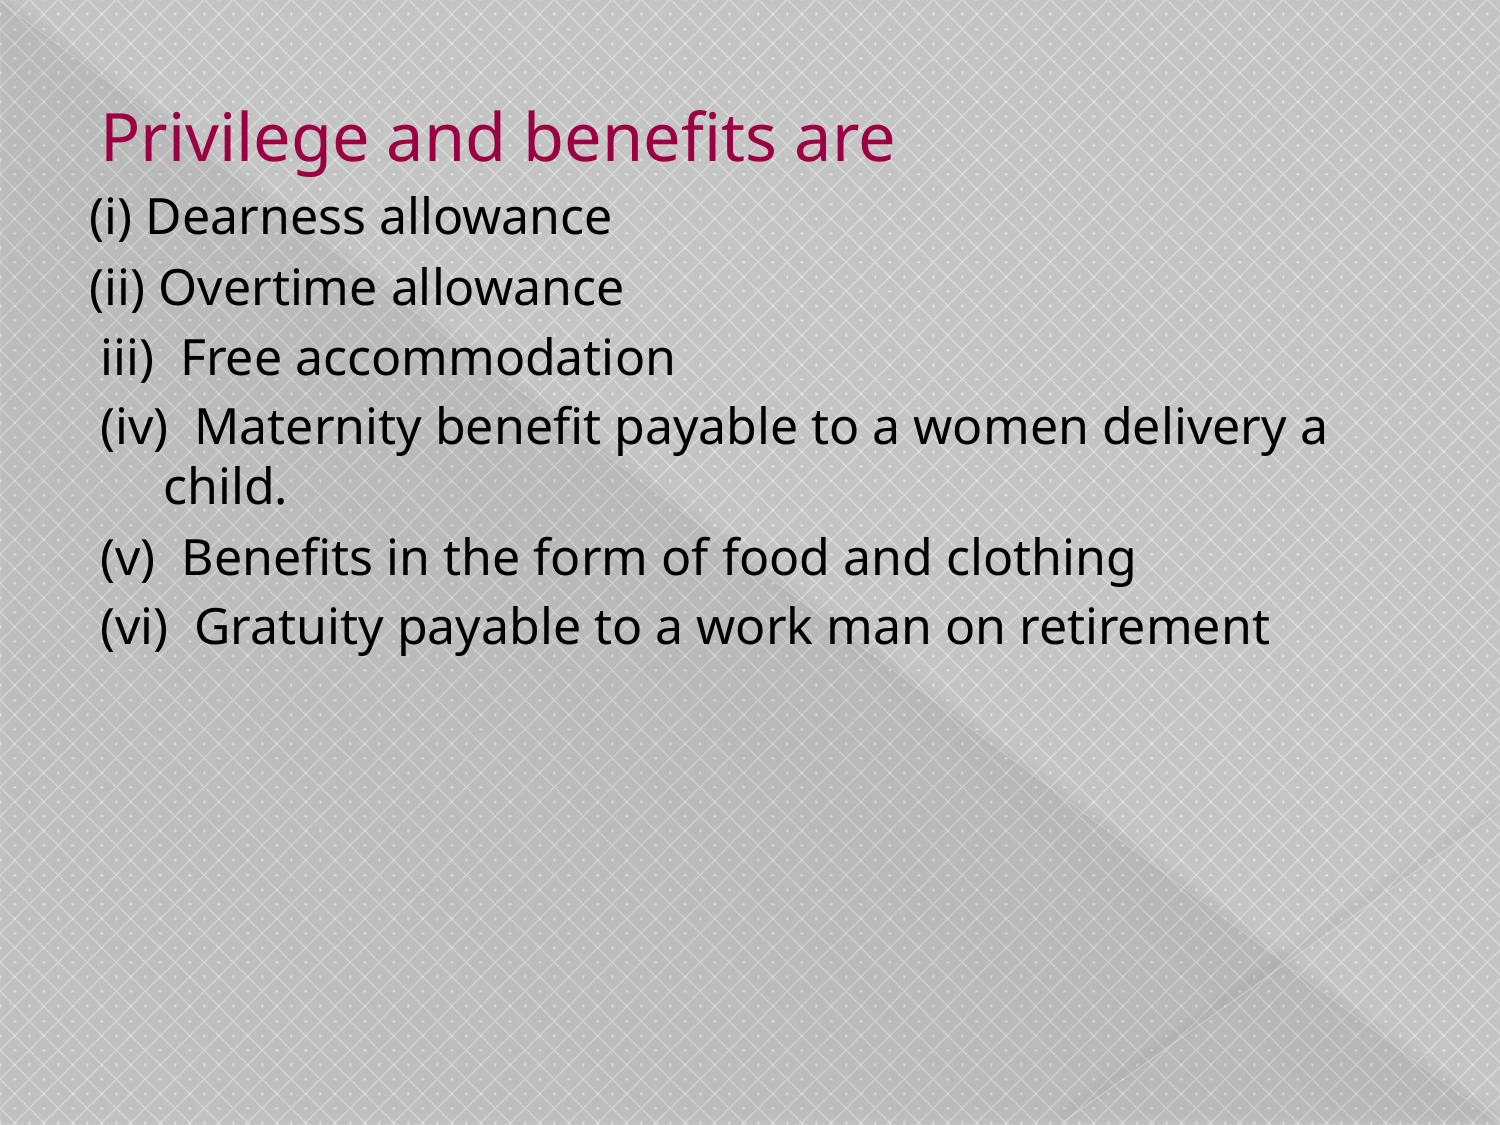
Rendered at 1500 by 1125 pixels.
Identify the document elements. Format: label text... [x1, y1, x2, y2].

list Privilege and benefits are (i) Dearness allowance (ii) Overtime allowance iii) Free accommodation (iv) Maternity benefit payable to a women delivery a child. (v) Benefits in the form of food and clothing (vi) Gratuity payable to a work man on retirement [75, 87, 1425, 1059]
